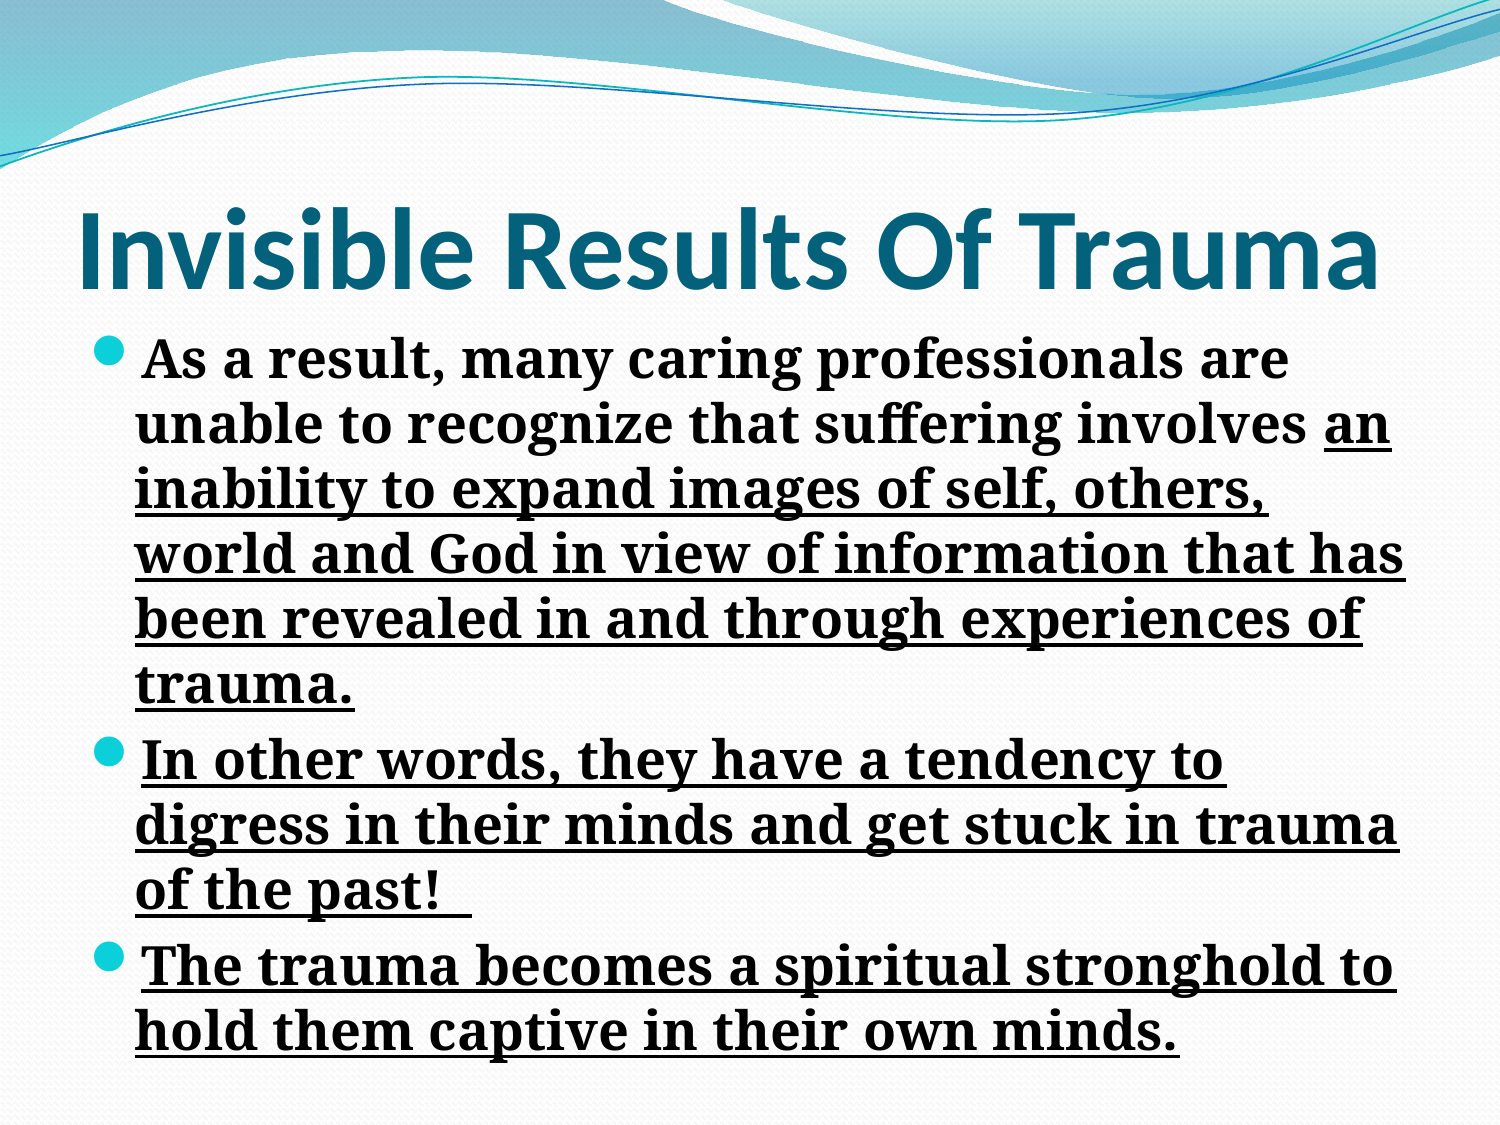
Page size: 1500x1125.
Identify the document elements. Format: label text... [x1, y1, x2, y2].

title Invisible Results Of Trauma [75, 125, 1425, 313]
list As a result, many caring professionals are unable to recognize that suffering involves an inability to expand images of self, others, world and God in view of information that has been revealed in and through experiences of trauma. In other words, they have a tendency to digress in their minds and get stuck in trauma of the past! The trauma becomes a spiritual stronghold to hold them captive in their own minds. [75, 317, 1425, 1038]
